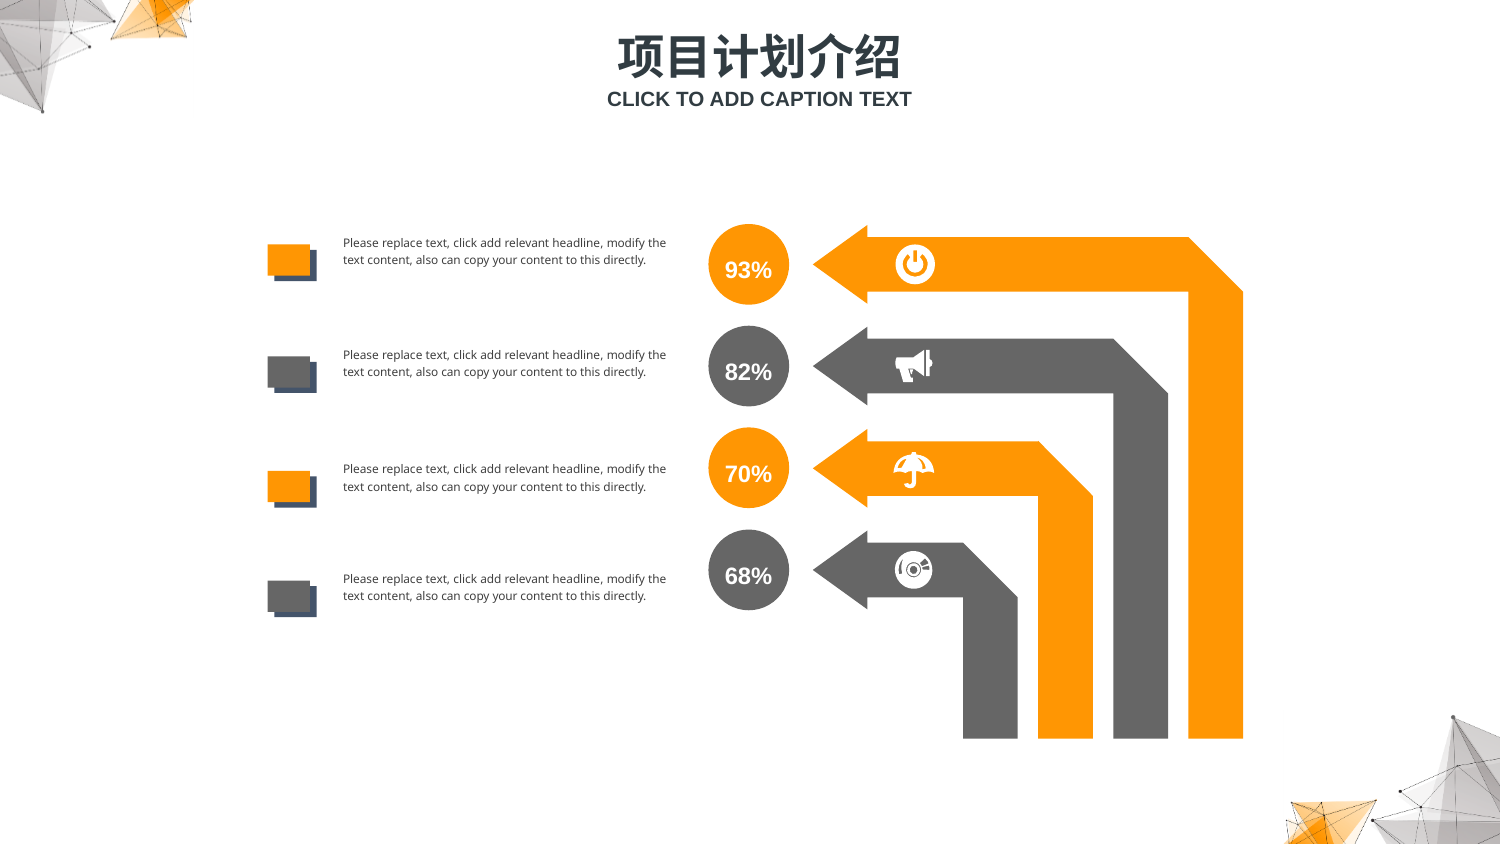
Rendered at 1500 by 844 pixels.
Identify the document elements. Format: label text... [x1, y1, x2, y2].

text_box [267, 580, 317, 618]
picture [1283, 710, 1500, 844]
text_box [267, 244, 317, 282]
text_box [267, 470, 317, 508]
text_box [708, 325, 790, 407]
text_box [267, 356, 317, 393]
text_box Please replace text, click add relevant headline, modify the text content, also can copy your content to this directly. [328, 225, 682, 275]
text_box Please replace text, click add relevant headline, modify the text content, also can copy your content to this directly. [328, 337, 682, 387]
picture [0, 0, 194, 118]
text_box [708, 223, 790, 305]
text_box Please replace text, click add relevant headline, modify the text content, also can copy your content to this directly. [328, 561, 682, 611]
text_box CLICK TO ADD CAPTION TEXT [596, 86, 924, 111]
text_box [708, 529, 790, 611]
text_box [708, 427, 790, 509]
text_box Please replace text, click add relevant headline, modify the text content, also can copy your content to this directly. [328, 451, 682, 501]
text_box 项目计划介绍 [596, 26, 924, 84]
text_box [812, 530, 1018, 739]
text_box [812, 224, 1244, 739]
